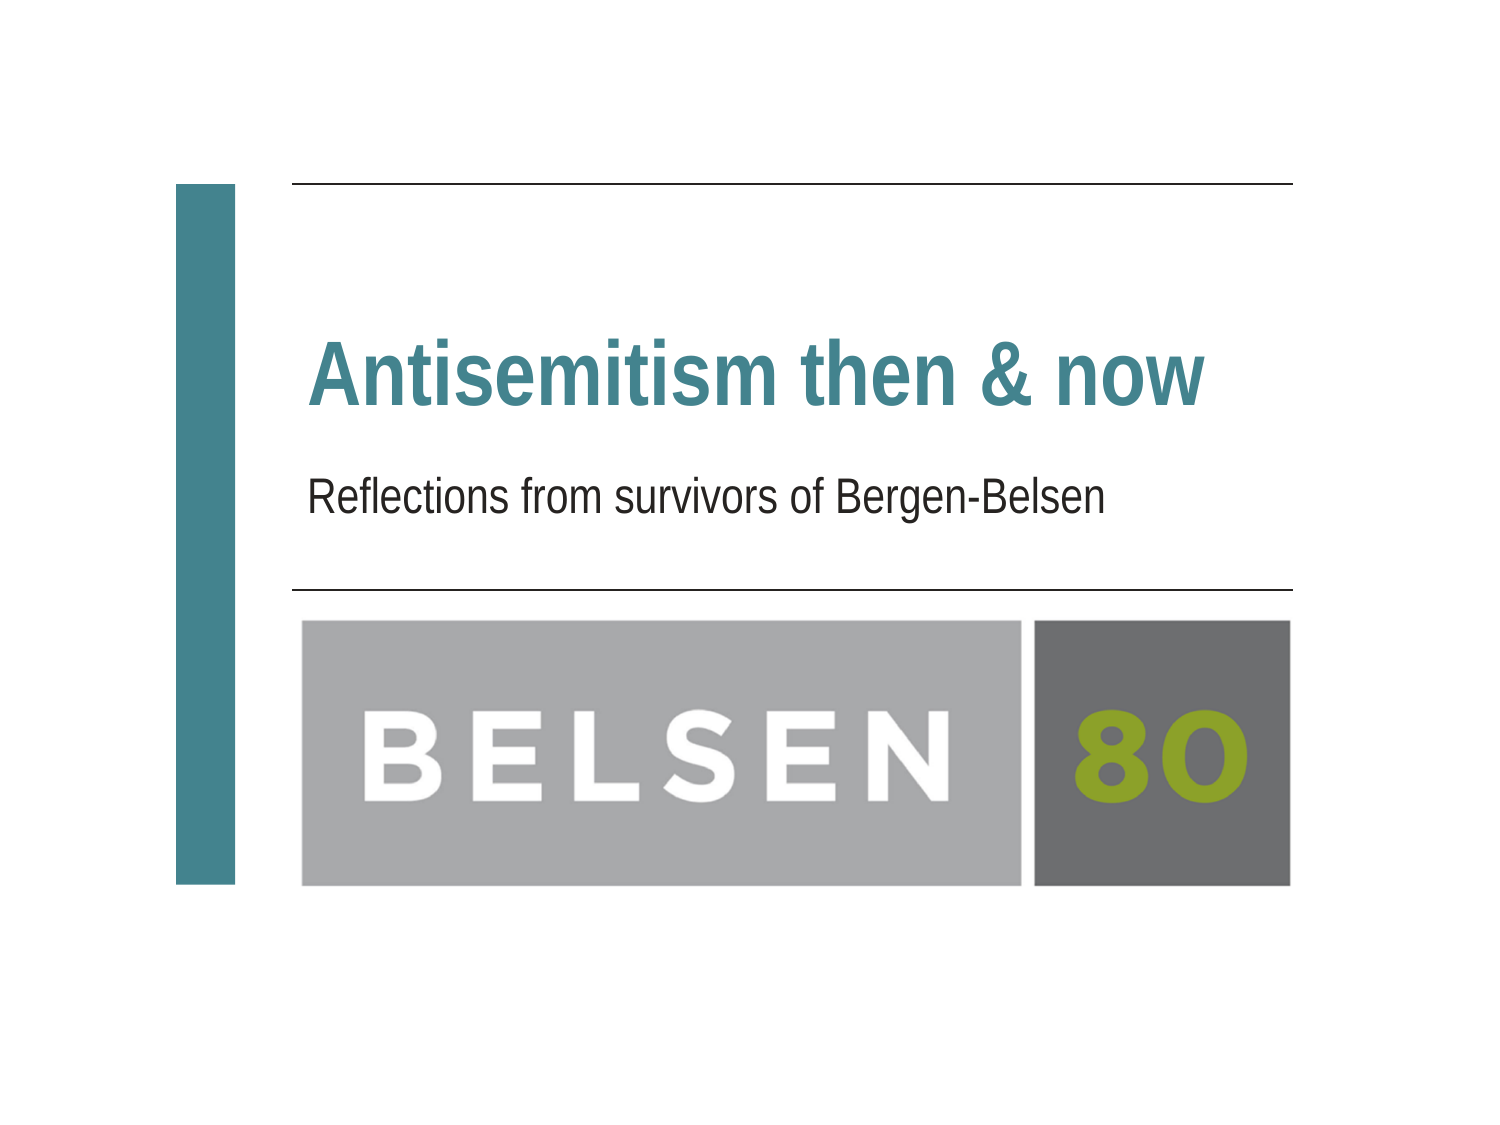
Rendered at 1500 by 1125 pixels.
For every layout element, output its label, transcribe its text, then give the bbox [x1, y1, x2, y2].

title Antisemitism then & now [292, 184, 1293, 432]
subtitle Reflections from survivors of Bergen-Belsen [292, 455, 1293, 585]
picture [291, 608, 1303, 899]
